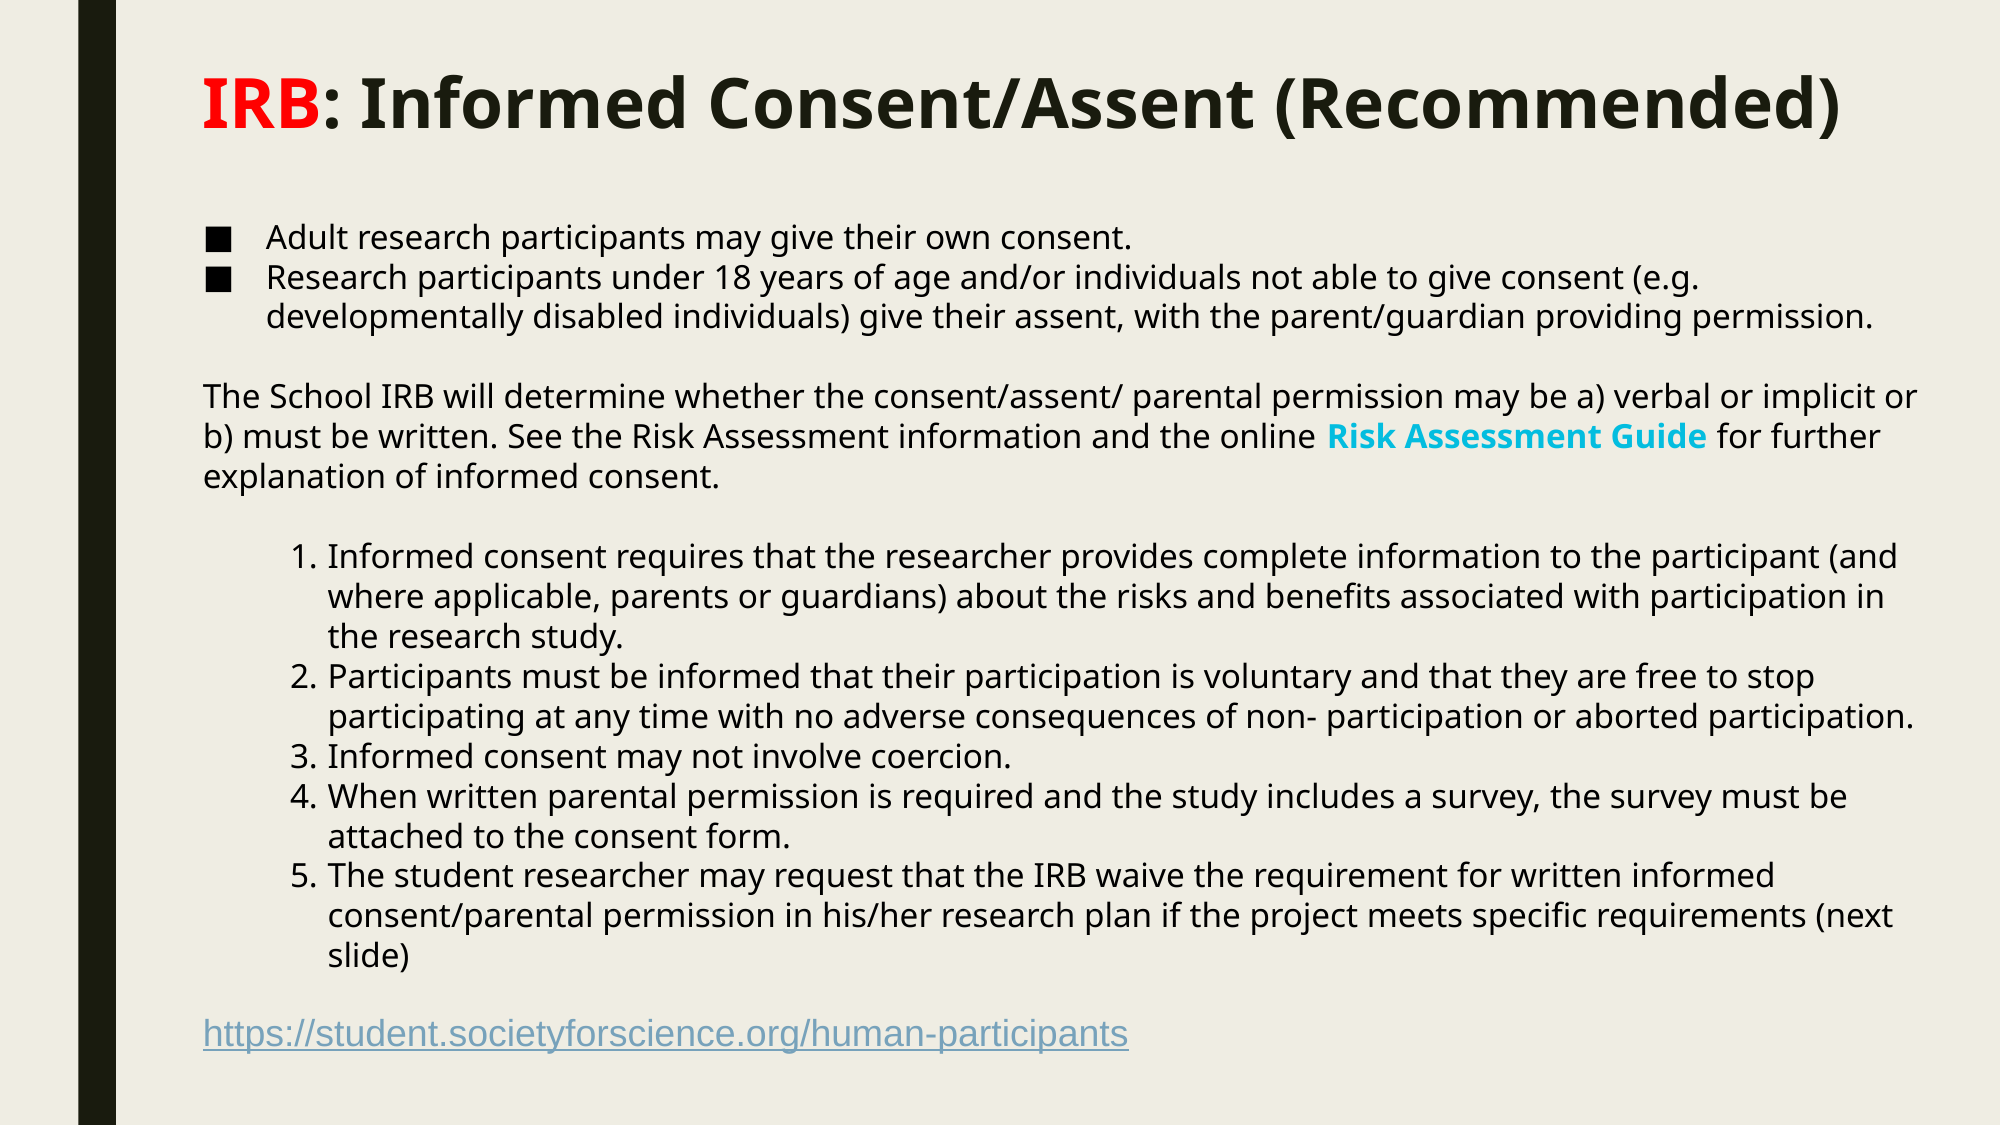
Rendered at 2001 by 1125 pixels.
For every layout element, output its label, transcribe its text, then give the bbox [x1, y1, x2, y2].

title IRB: Informed Consent/Assent (Recommended) [187, 61, 1903, 190]
list Adult research participants may give their own consent. Research participants under 18 years of age and/or individuals not able to give consent (e.g. developmentally disabled individuals) give their assent, with the parent/guardian providing permission. The School IRB will determine whether the consent/assent/ parental permission may be a) verbal or implicit or b) must be written. See the Risk Assessment information and the online Risk Assessment Guide for further explanation of informed consent. Informed consent requires that the researcher provides complete information to the participant (and where applicable, parents or guardians) about the risks and benefits associated with participation in the research study. Participants must be informed that their participation is voluntary and that they are free to stop participating at any time with no adverse consequences of non- participation or aborted participation. Informed consent may not involve coercion. When written parental permission is required and the study includes a survey, the survey must be attached to the consent form. The student researcher may request that the IRB waive the requirement for written informed consent/parental permission in his/her research plan if the project meets specific requirements (next slide) https://student.societyforscience.org/human-participants [187, 208, 1961, 1062]
